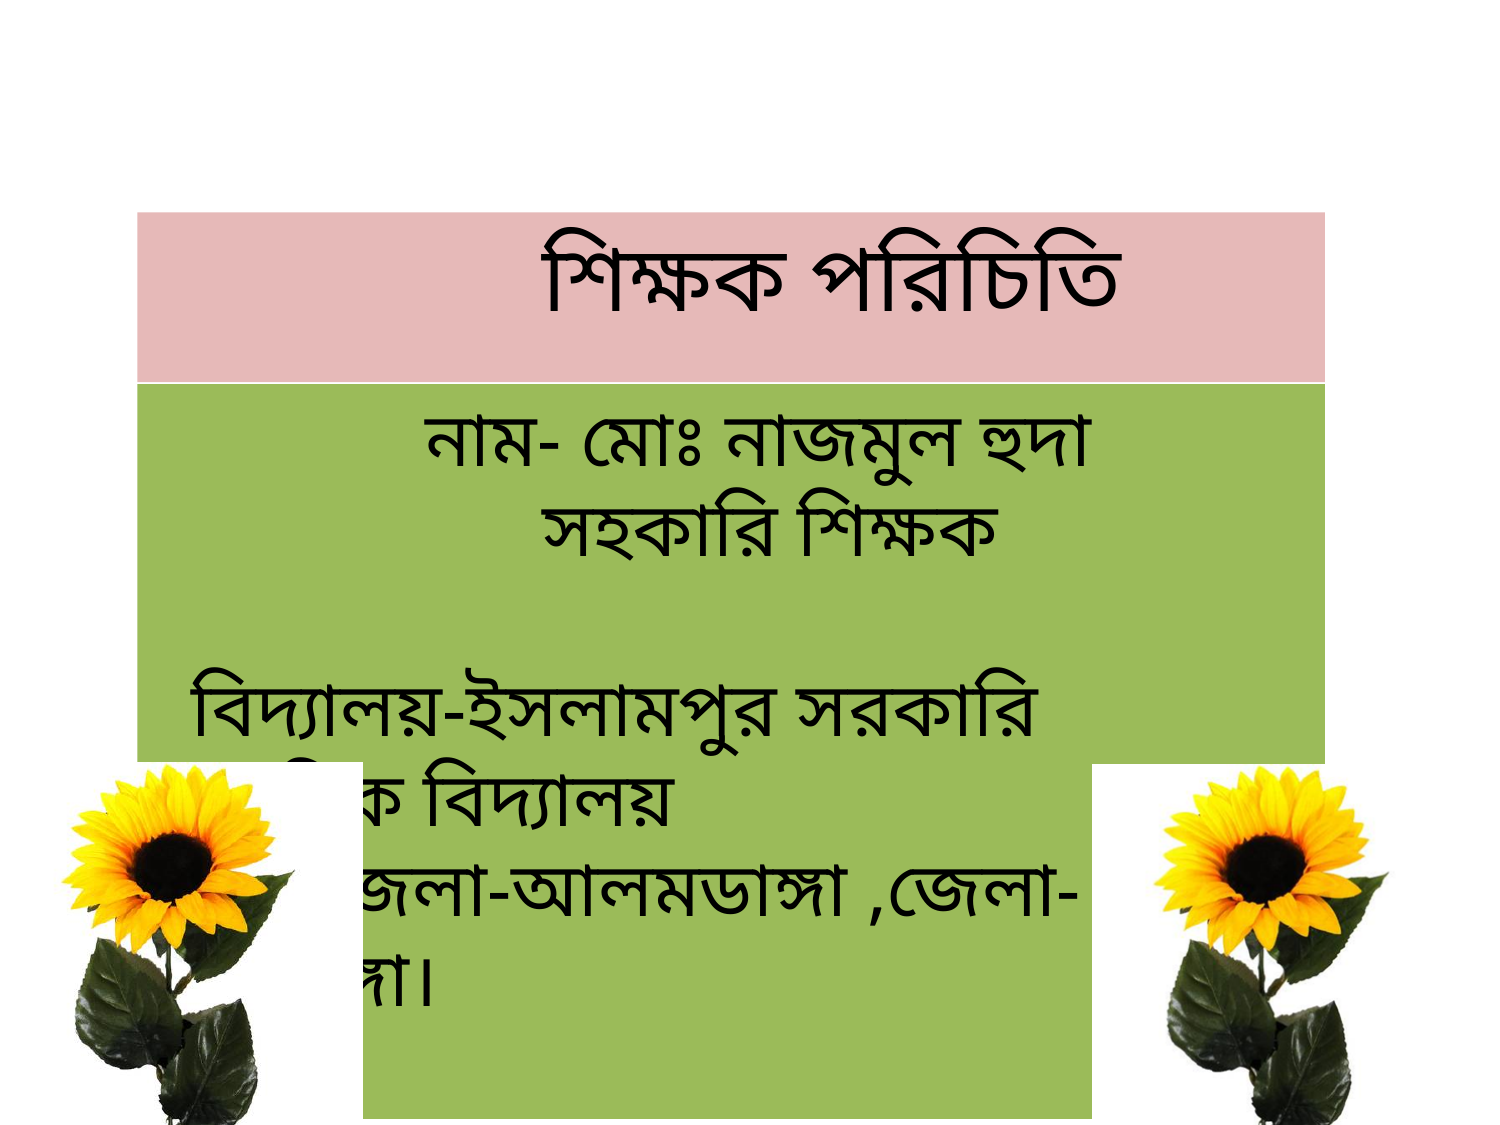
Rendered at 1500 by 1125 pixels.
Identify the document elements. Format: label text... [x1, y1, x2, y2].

text_box নাম- মোঃ নাজমুল হুদা সহকারি শিক্ষক বিদ্যালয়-ইসলামপুর সরকারি প্রাথমিক বিদ্যালয় উপজেলা-আলমডাঙ্গা ,জেলা-চুয়াডাঙ্গা। [137, 384, 1325, 1119]
text_box শিক্ষক পরিচিতি [137, 212, 1325, 383]
picture [0, 762, 363, 1125]
picture [1092, 764, 1458, 1125]
